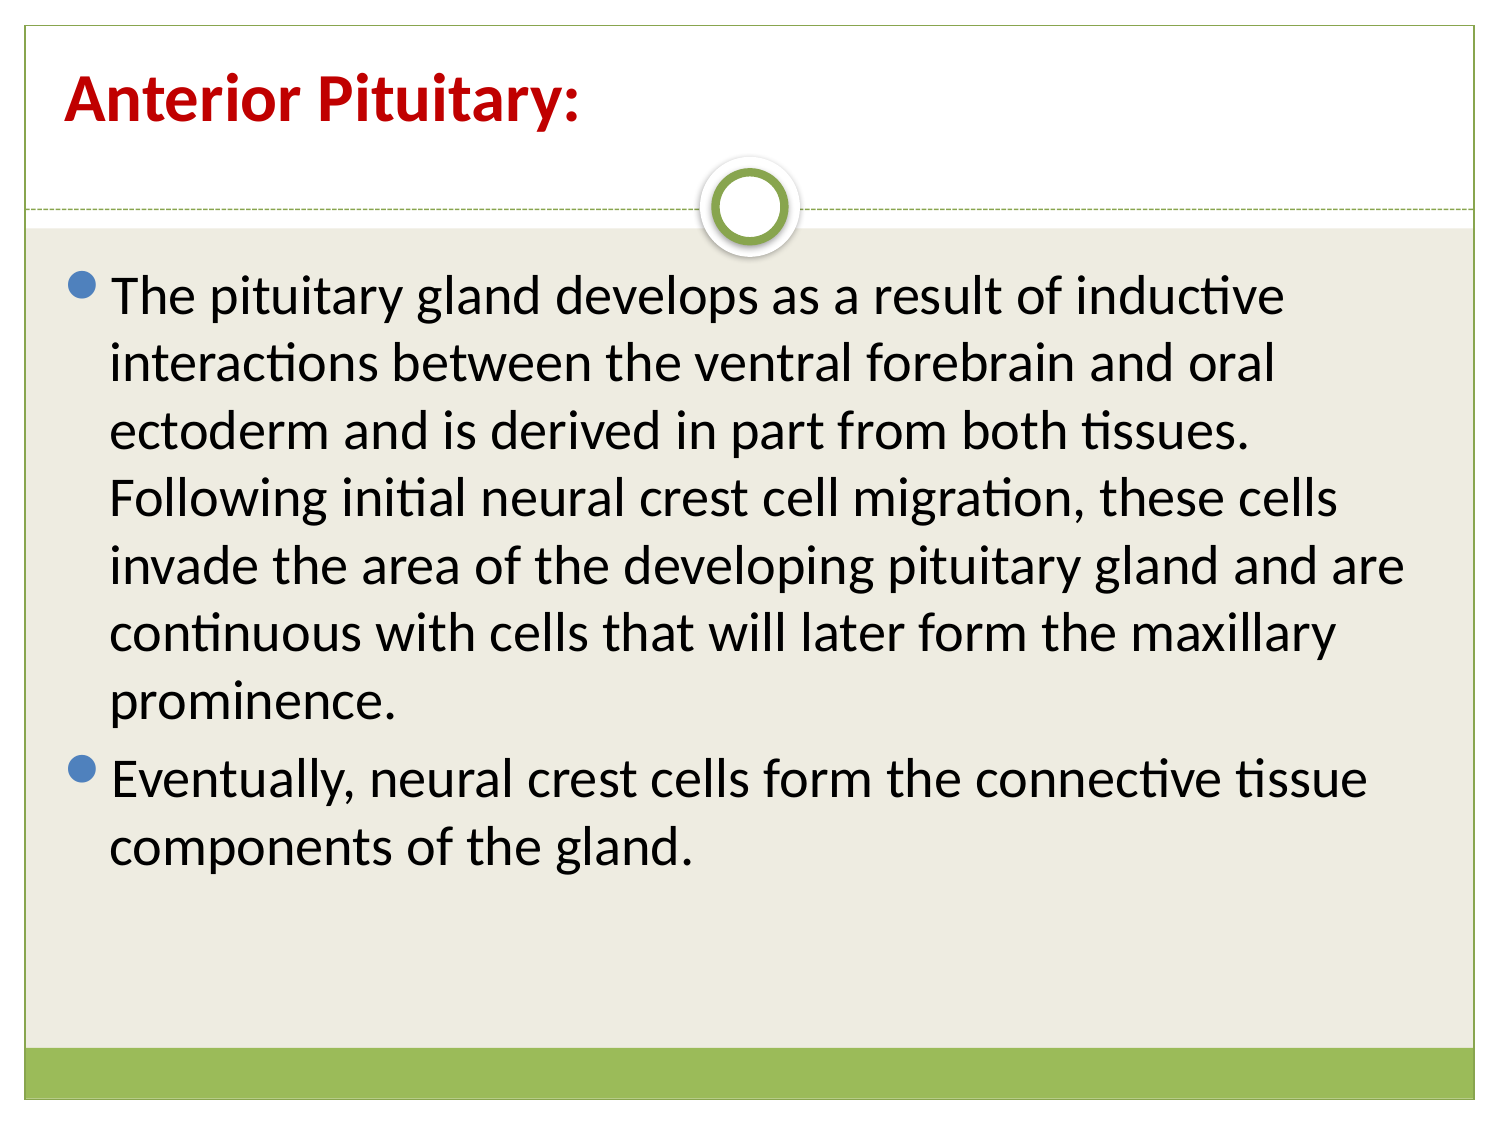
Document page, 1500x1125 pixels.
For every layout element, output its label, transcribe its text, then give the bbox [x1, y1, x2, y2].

title Anterior Pituitary: [49, 37, 1450, 225]
list The pituitary gland develops as a result of inductive interactions between the ventral forebrain and oral ectoderm and is derived in part from both tissues. Following initial neural crest cell migration, these cells invade the area of the developing pituitary gland and are continuous with cells that will later form the maxillary prominence. Eventually, neural crest cells form the connective tissue components of the gland. [49, 250, 1445, 1001]
